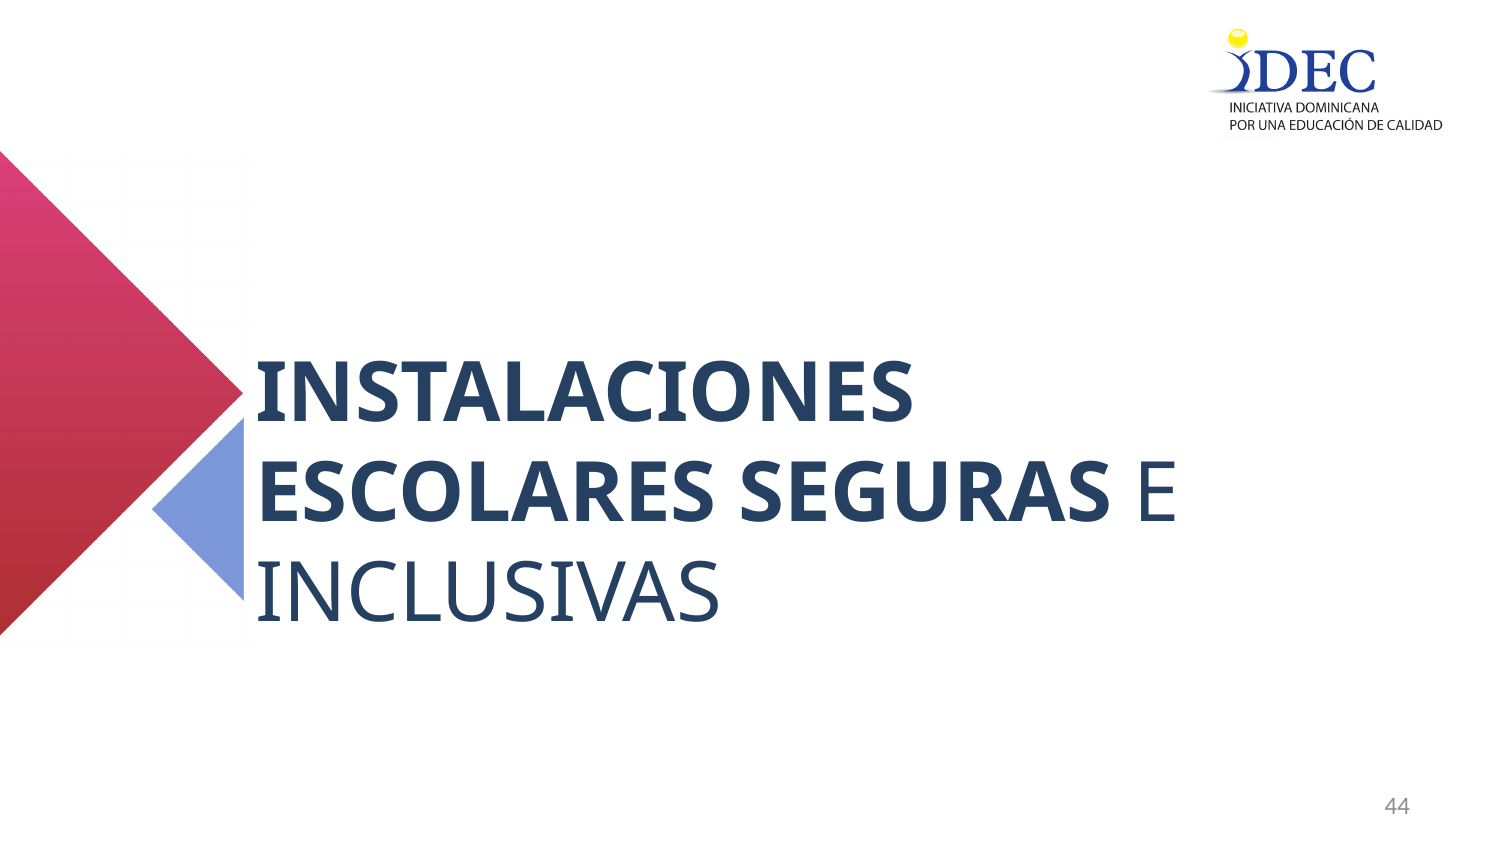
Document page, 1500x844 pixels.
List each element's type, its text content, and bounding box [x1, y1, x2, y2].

picture [1205, 27, 1450, 139]
text_box INSTALACIONES ESCOLARES SEGURAS E INCLUSIVAS [263, 331, 1394, 646]
picture [0, 147, 259, 648]
slide_number 44 [1074, 782, 1425, 827]
